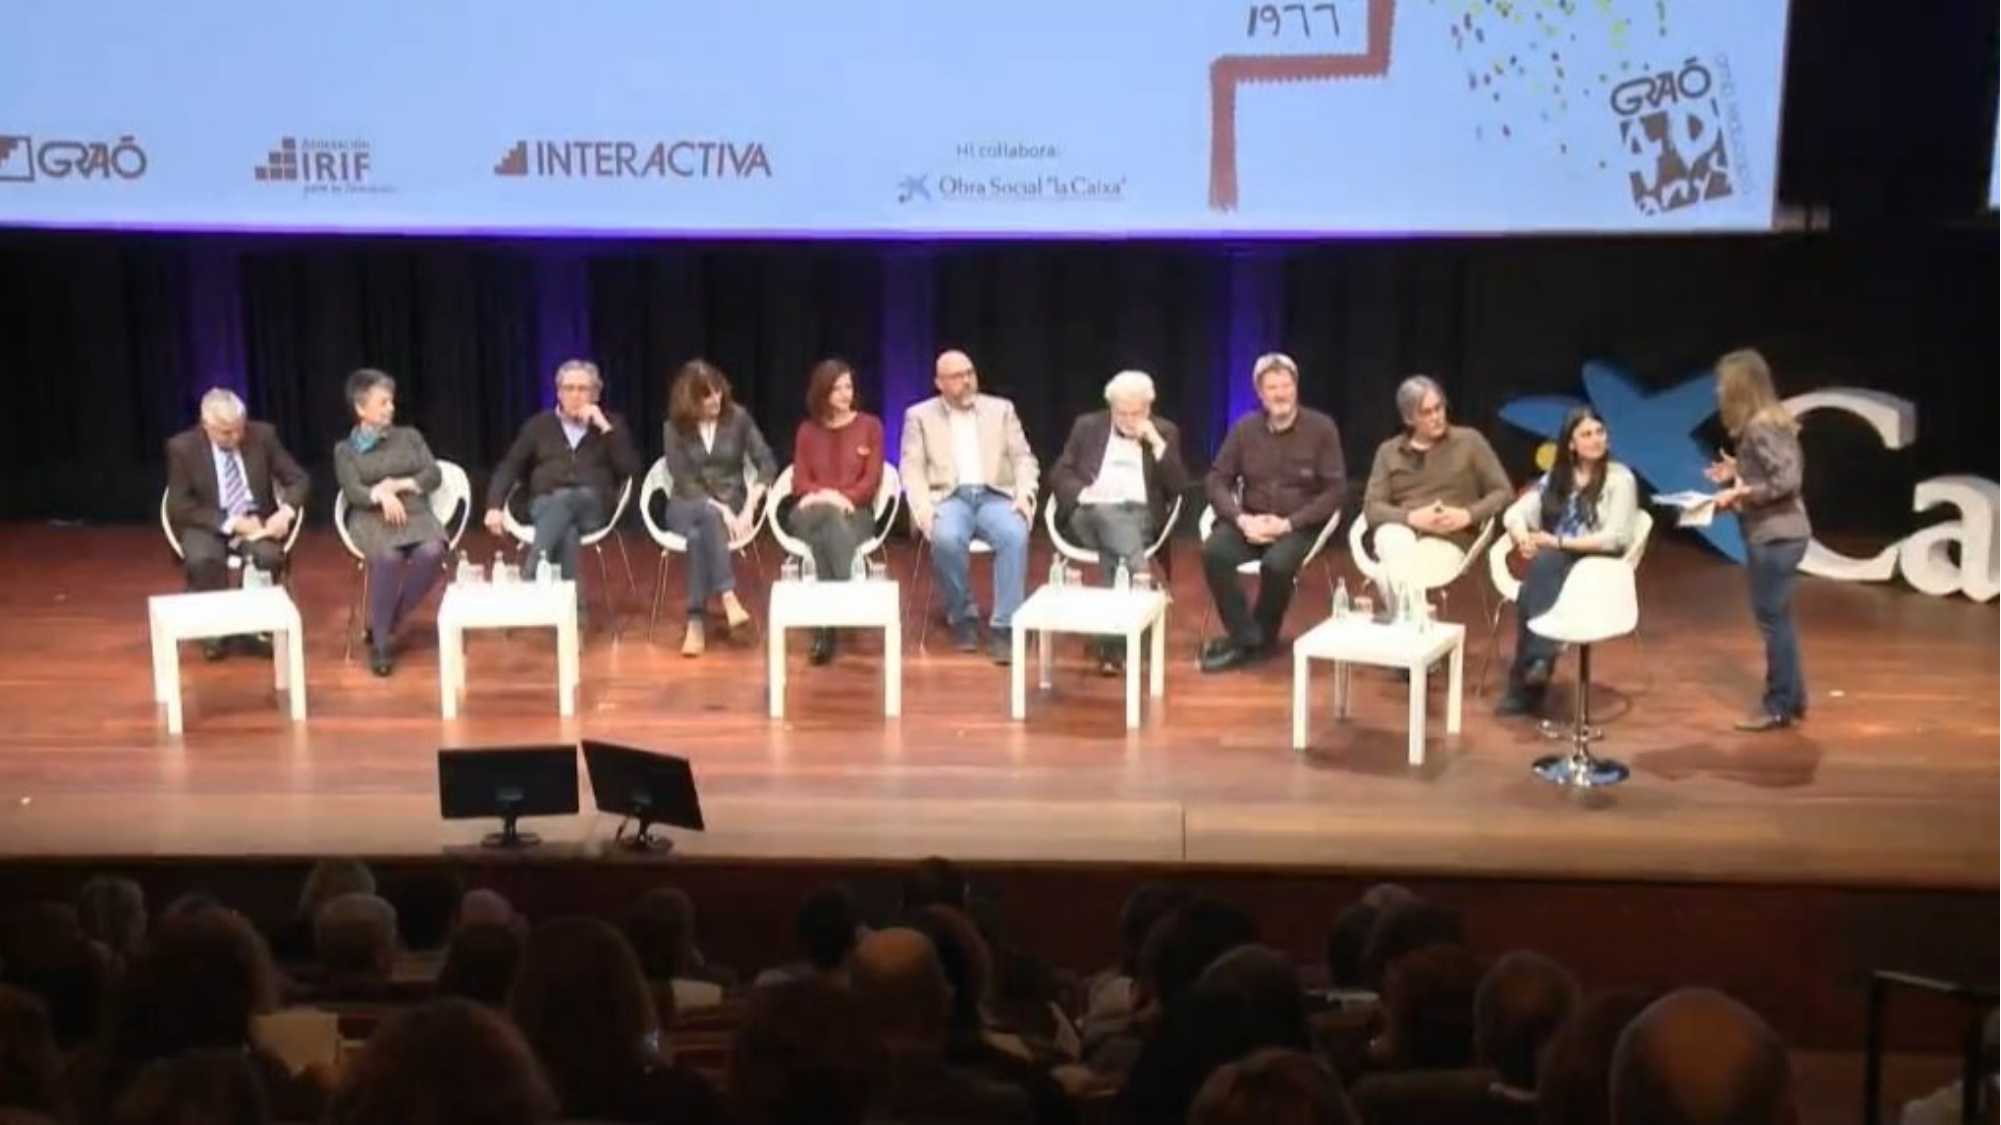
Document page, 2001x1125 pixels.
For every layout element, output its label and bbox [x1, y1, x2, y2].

list [0, 0, 2000, 1125]
